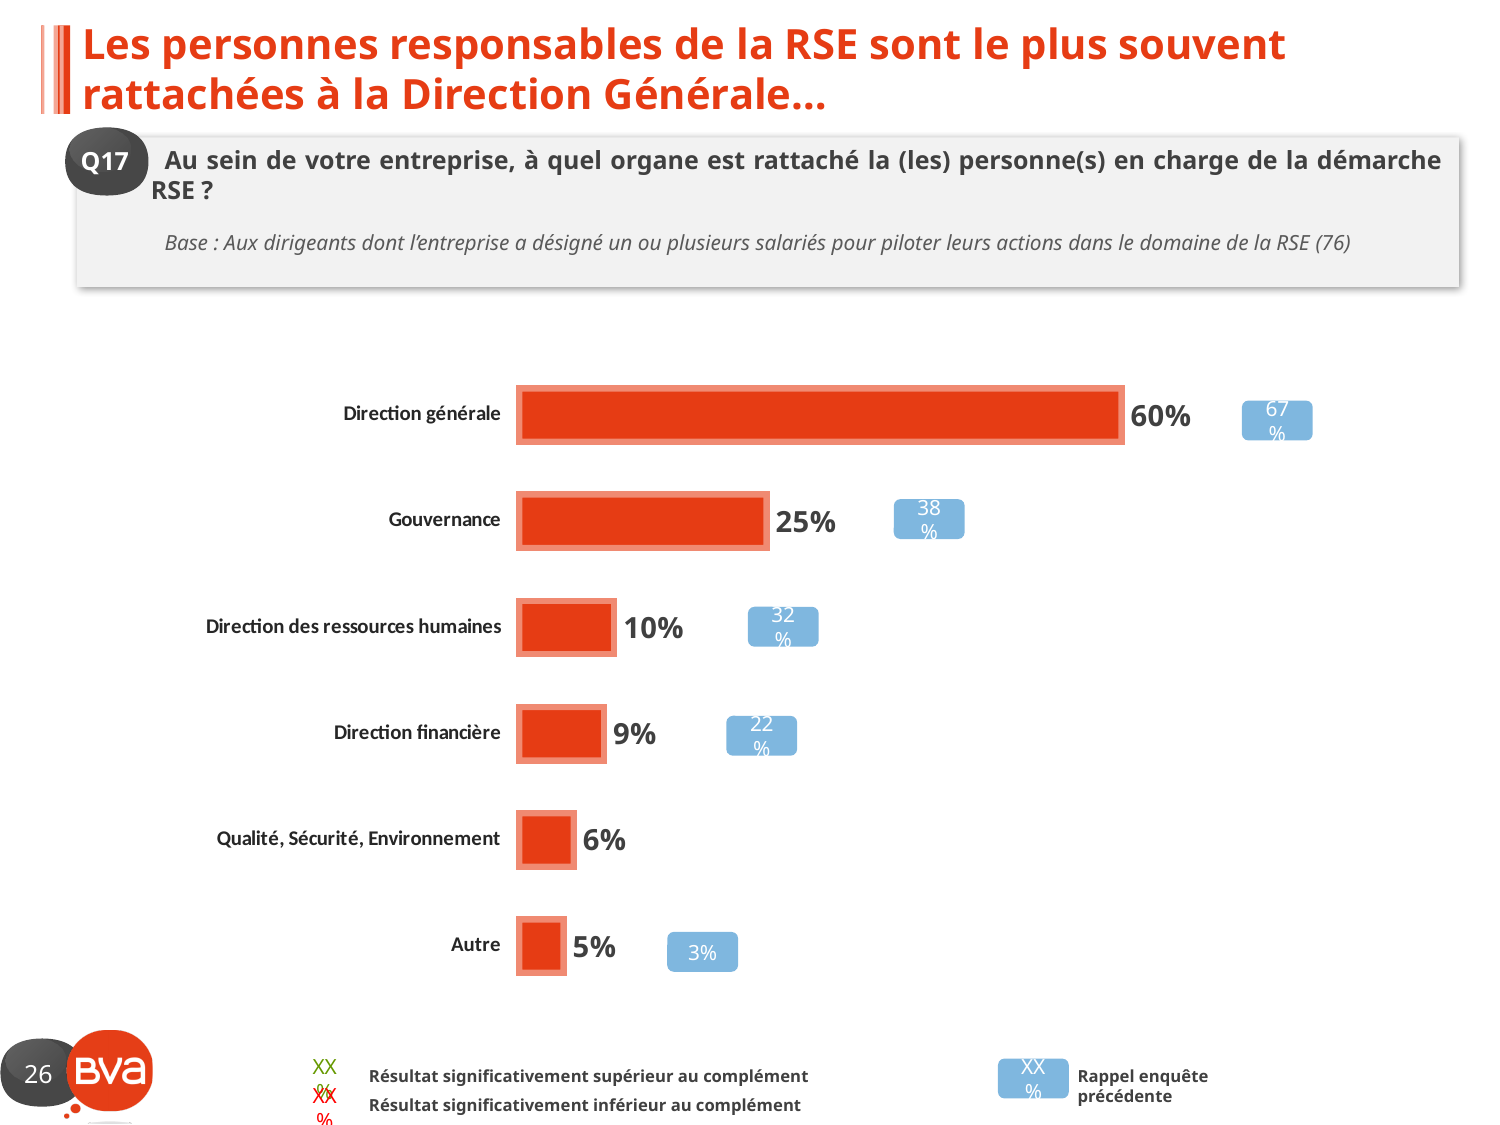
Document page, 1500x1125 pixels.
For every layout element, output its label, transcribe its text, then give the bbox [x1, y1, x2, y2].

text_box [39, 23, 47, 116]
title Les personnes responsables de la RSE sont le plus souvent rattachées à la Direction Générale… [82, 35, 1459, 99]
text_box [288, 1058, 940, 1125]
text_box XX% [995, 1056, 1067, 1101]
text_box [52, 23, 60, 116]
text_box Au sein de votre entreprise, à quel organe est rattaché la (les) personne(s) en charge de la démarche RSE ? Base : Aux dirigeants dont l’entreprise a désigné un ou plusieurs salariés pour piloter leurs actions dans le domaine de la RSE (76) [76, 137, 1459, 287]
text_box [66, 23, 72, 116]
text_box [64, 126, 149, 196]
text_box Rappel enquête précédente [1062, 1058, 1311, 1114]
picture [64, 1030, 153, 1124]
chart [193, 248, 1500, 1000]
text_box [60, 23, 66, 116]
